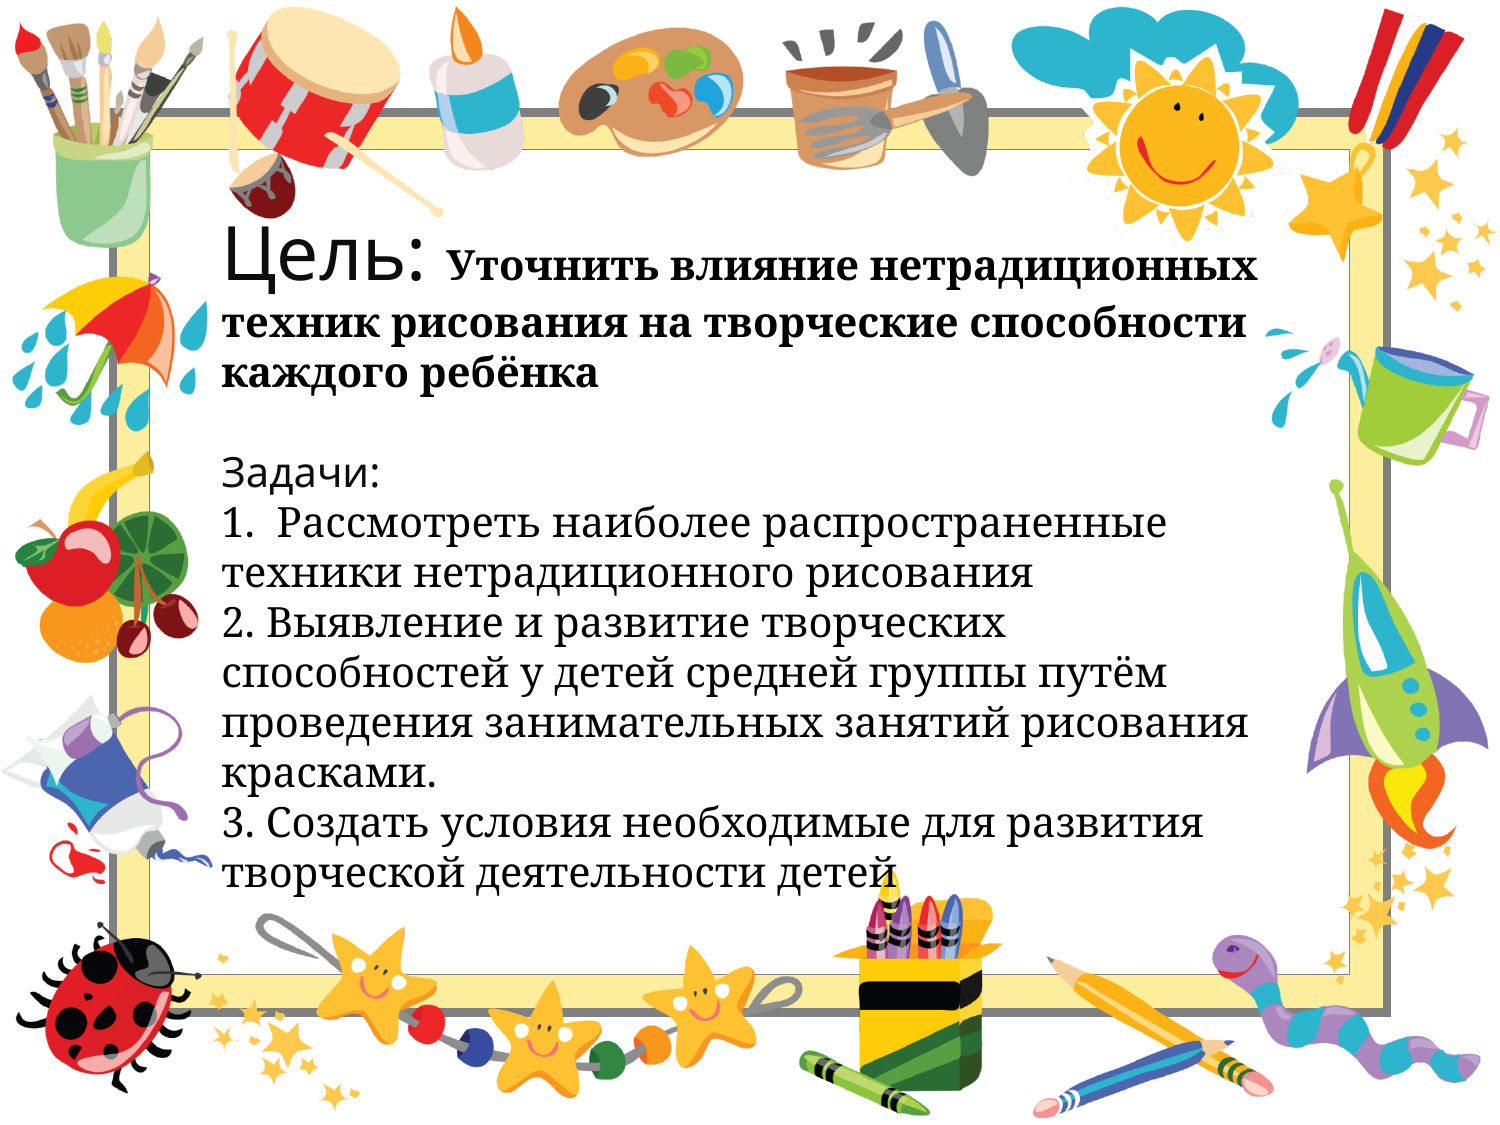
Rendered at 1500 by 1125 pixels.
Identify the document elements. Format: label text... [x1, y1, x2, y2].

title Цель: Уточнить влияние нетрадиционных техник рисования на творческие способности каждого ребёнка Задачи: 1. Рассмотреть наиболее распространенные техники нетрадиционного рисования 2. Выявление и развитие творческих способностей у детей средней группы путём проведения занимательных занятий рисования красками. 3. Создать условия необходимые для развития творческой деятельности детей [206, 184, 1317, 917]
picture [0, 6, 1500, 1118]
